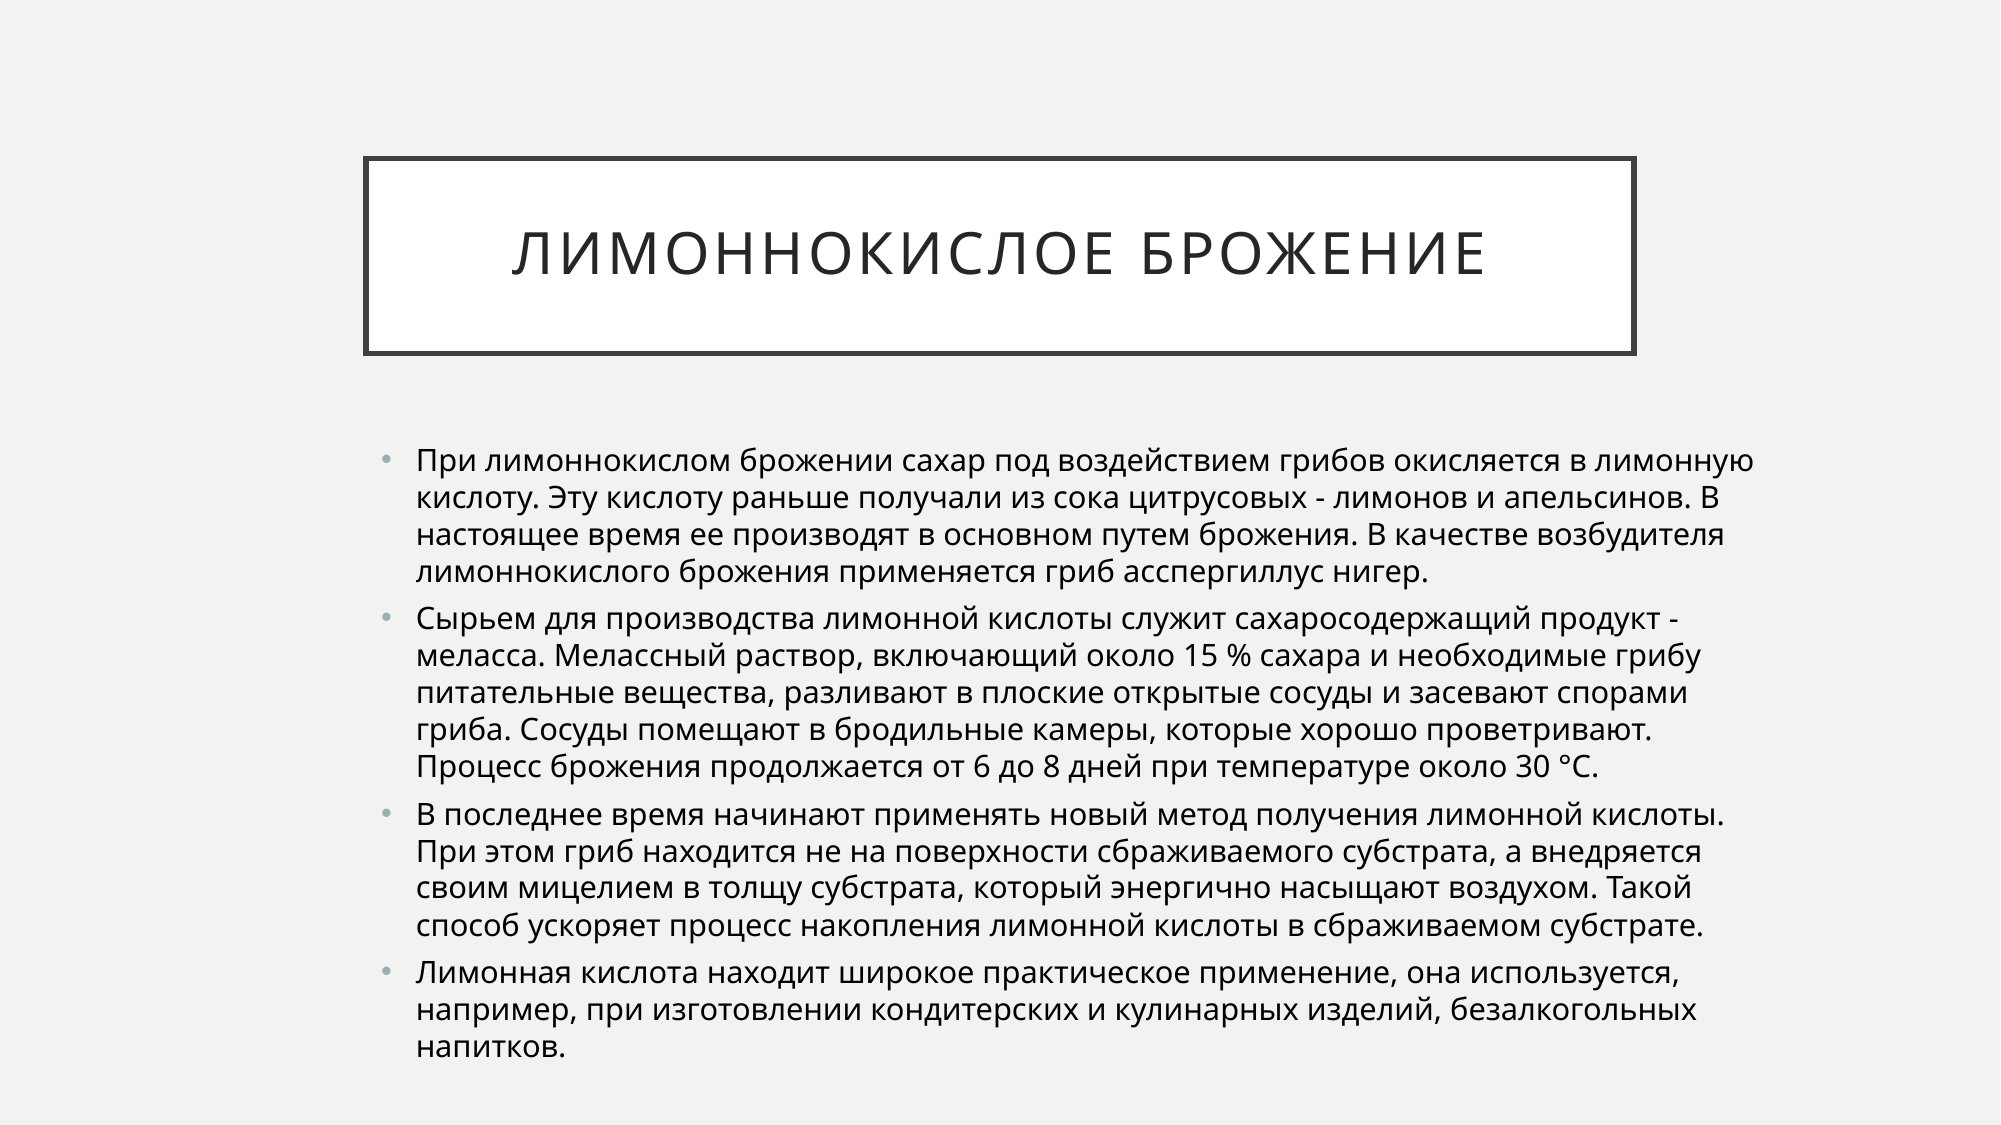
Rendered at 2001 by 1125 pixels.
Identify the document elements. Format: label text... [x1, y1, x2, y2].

title Лимоннокислое брожение [363, 156, 1637, 356]
list При лимоннокислом брожении сахар под воздействием грибов окисляется в лимонную кислоту. Эту кислоту раньше получали из сока цитрусовых - лимонов и апельсинов. В настоящее время ее производят в основном путем брожения. В качестве возбудителя лимоннокислого брожения применяется гриб асспергиллус нигер. Сырьем для производства лимонной кислоты служит сахаросодержащий продукт - меласса. Мелассный раствор, включающий около 15 % сахара и необходимые грибу питательные вещества, разливают в плоские открытые сосуды и засевают спорами гриба. Сосуды помещают в бродильные камеры, которые хорошо проветривают. Процесс брожения продолжается от 6 до 8 дней при температуре около 30 °С. В последнее время начинают применять новый метод получения лимонной кислоты. При этом гриб находится не на поверхности сбраживаемого субстрата, а внедряется своим мицелием в толщу субстрата, который энергично насыщают воздухом. Такой способ ускоряет процесс накопления лимонной кислоты в сбраживаемом субстрате. Лимонная кислота находит широкое практическое применение, она используется, например, при изготовлении кондитерских и кулинарных изделий, безалкогольных напитков. [366, 432, 1800, 1085]
